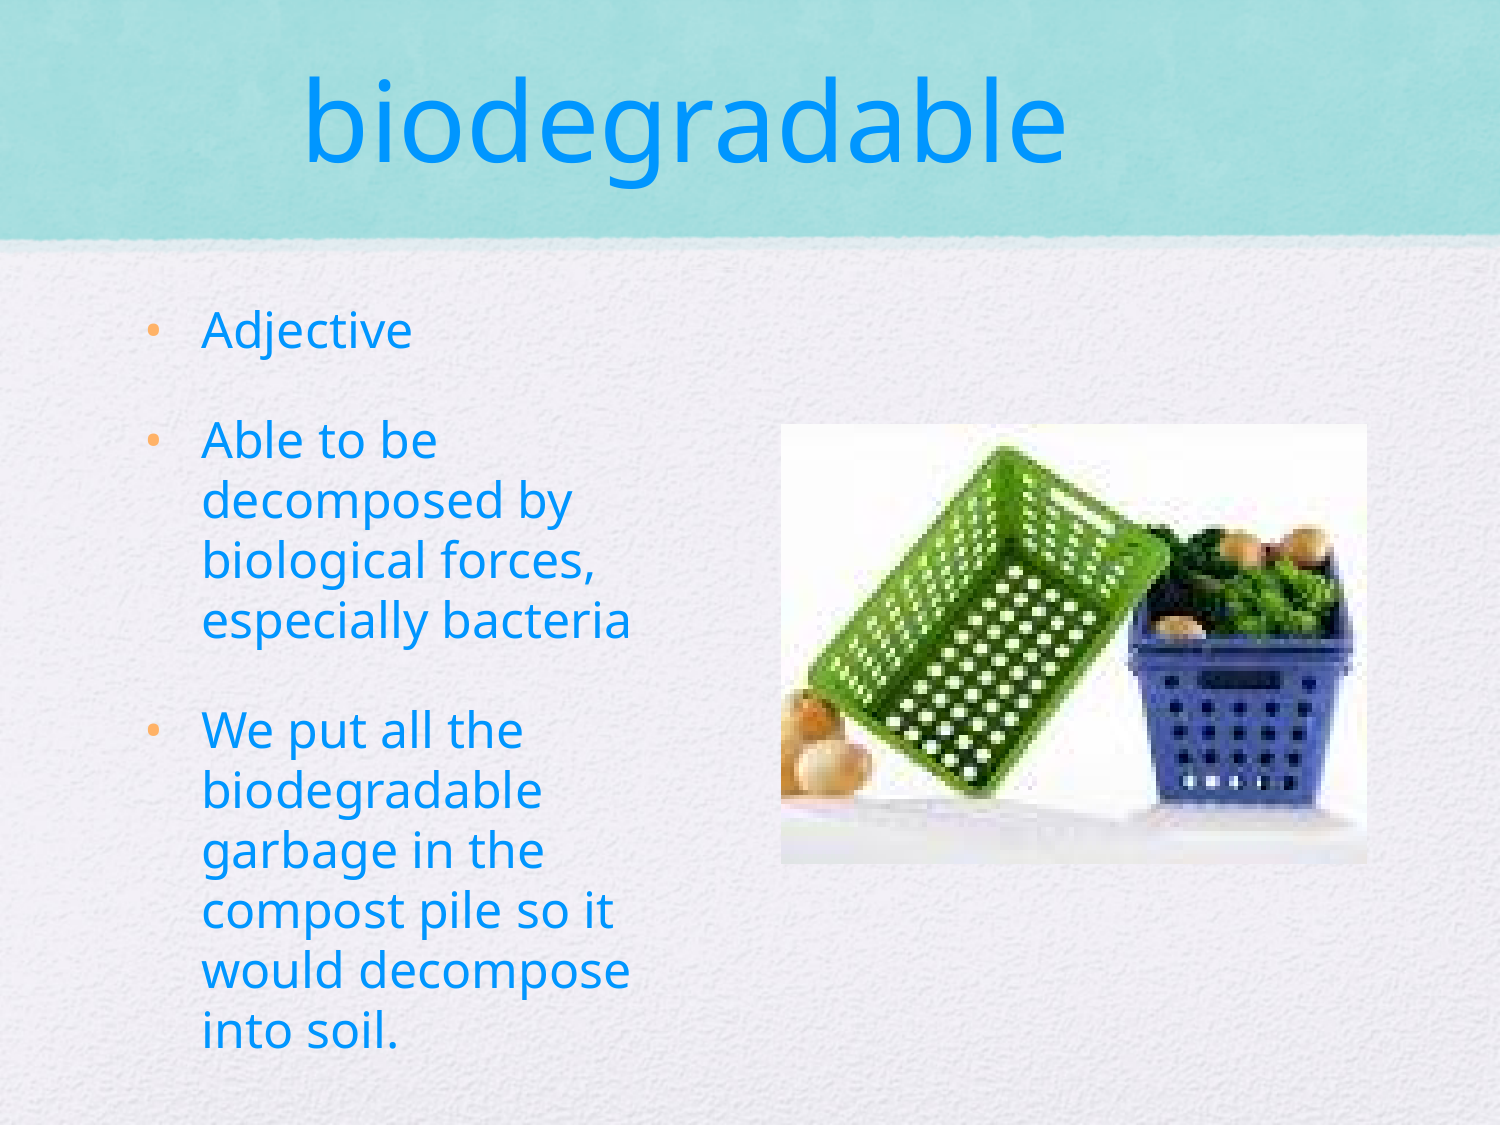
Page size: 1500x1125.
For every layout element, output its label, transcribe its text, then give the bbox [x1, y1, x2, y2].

picture [0, 225, 1500, 1125]
title biodegradable [129, 6, 1372, 239]
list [779, 288, 1370, 1000]
list Adjective Able to be decomposed by biological forces, especially bacteria We put all the biodegradable garbage in the compost pile so it would decompose into soil. [129, 291, 715, 998]
